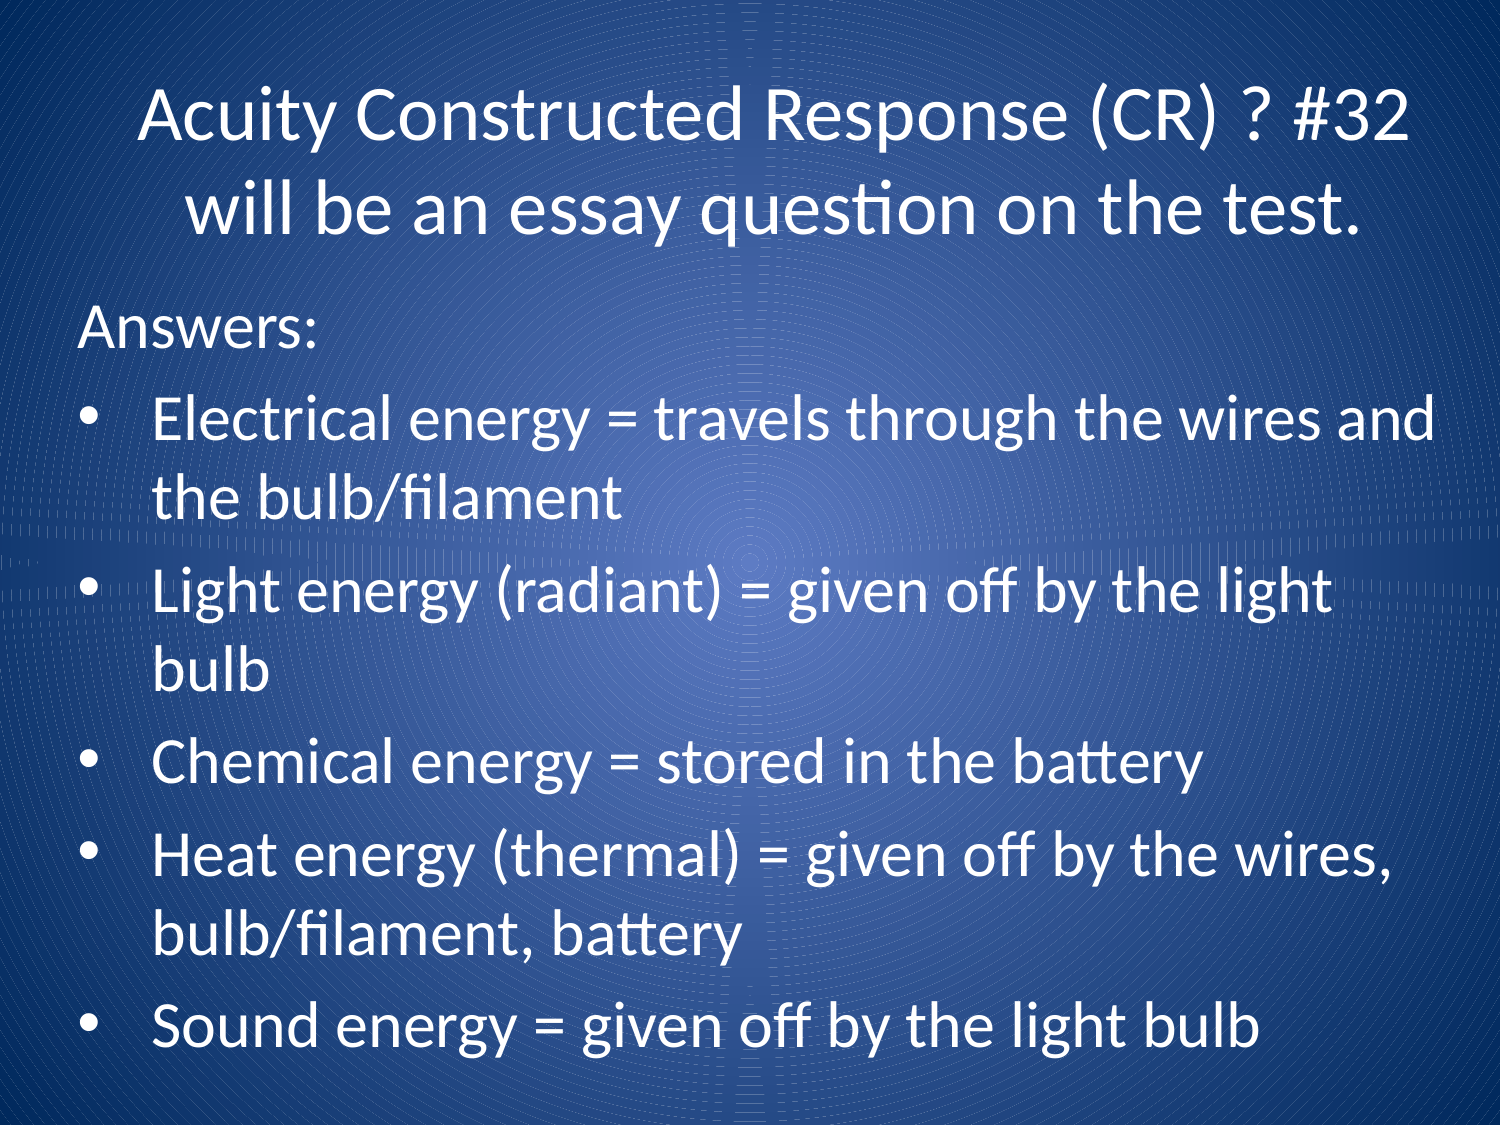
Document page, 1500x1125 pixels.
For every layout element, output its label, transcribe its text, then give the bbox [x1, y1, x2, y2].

subtitle Answers: Electrical energy = travels through the wires and the bulb/filament Light energy (radiant) = given off by the light bulb Chemical energy = stored in the battery Heat energy (thermal) = given off by the wires, bulb/filament, battery Sound energy = given off by the light bulb [62, 275, 1475, 1075]
title Acuity Constructed Response (CR) ? #32 will be an essay question on the test. [75, 24, 1475, 275]
